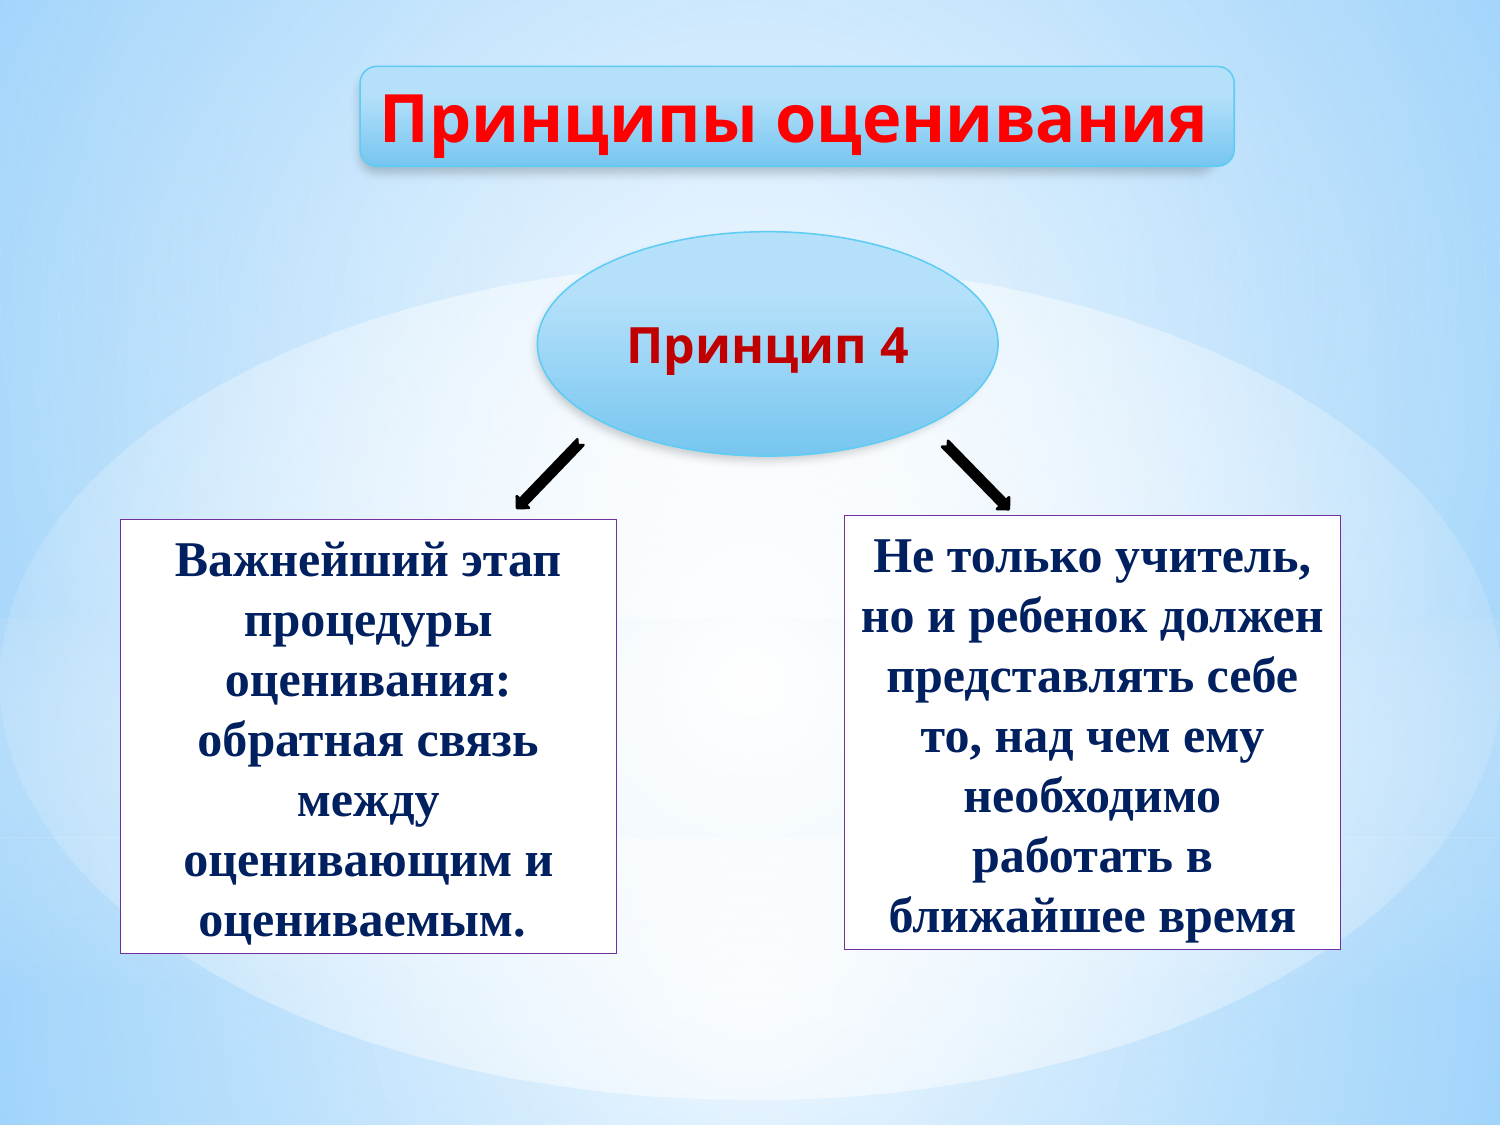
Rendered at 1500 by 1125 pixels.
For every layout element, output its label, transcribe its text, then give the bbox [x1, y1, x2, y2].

text_box Важнейший этап процедуры оценивания: обратная связь между оценивающим и оцениваемым. [120, 519, 617, 954]
text_box [940, 439, 1011, 511]
text_box [515, 438, 585, 510]
text_box Принципы оценивания [359, 65, 1236, 168]
text_box Принцип 4 [536, 230, 999, 457]
text_box Не только учитель, но и ребенок должен представлять себе то, над чем ему необходимо работать в ближайшее время [844, 515, 1341, 950]
